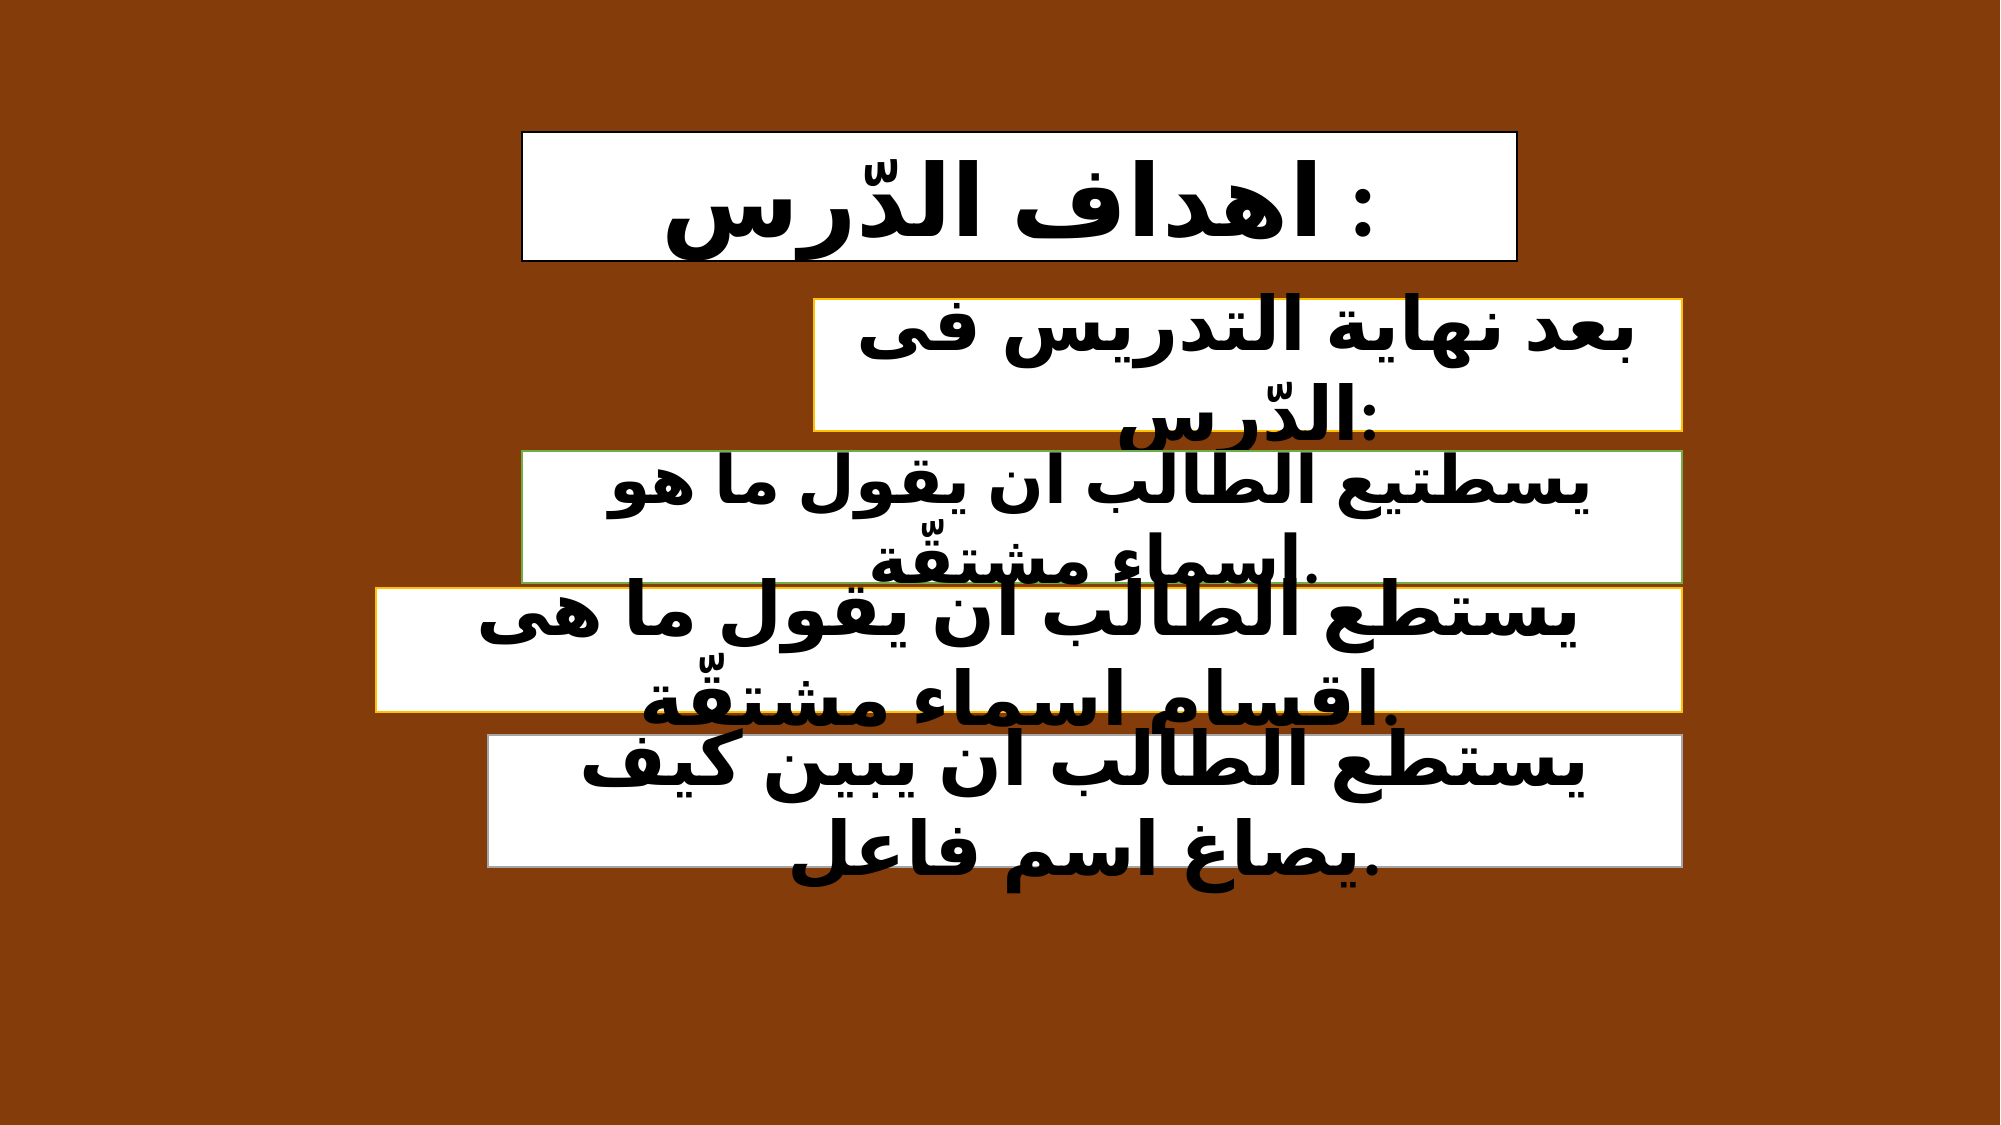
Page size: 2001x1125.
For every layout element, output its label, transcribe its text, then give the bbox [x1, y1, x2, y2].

text_box يستطع الطالب ان يبين كيف يصاغ اسم فاعل. [487, 734, 1683, 868]
text_box يستطع الطالب ان يقول ما هى اقسام اسماء مشتقّة. [375, 587, 1683, 713]
text_box يسطتيع الطالب ان يقول ما هو اسماء مشتقّة. [521, 450, 1683, 584]
text_box اهداف الدّرس : [521, 131, 1518, 262]
text_box بعد نهاية التدريس فى الدّرس: [813, 298, 1683, 432]
